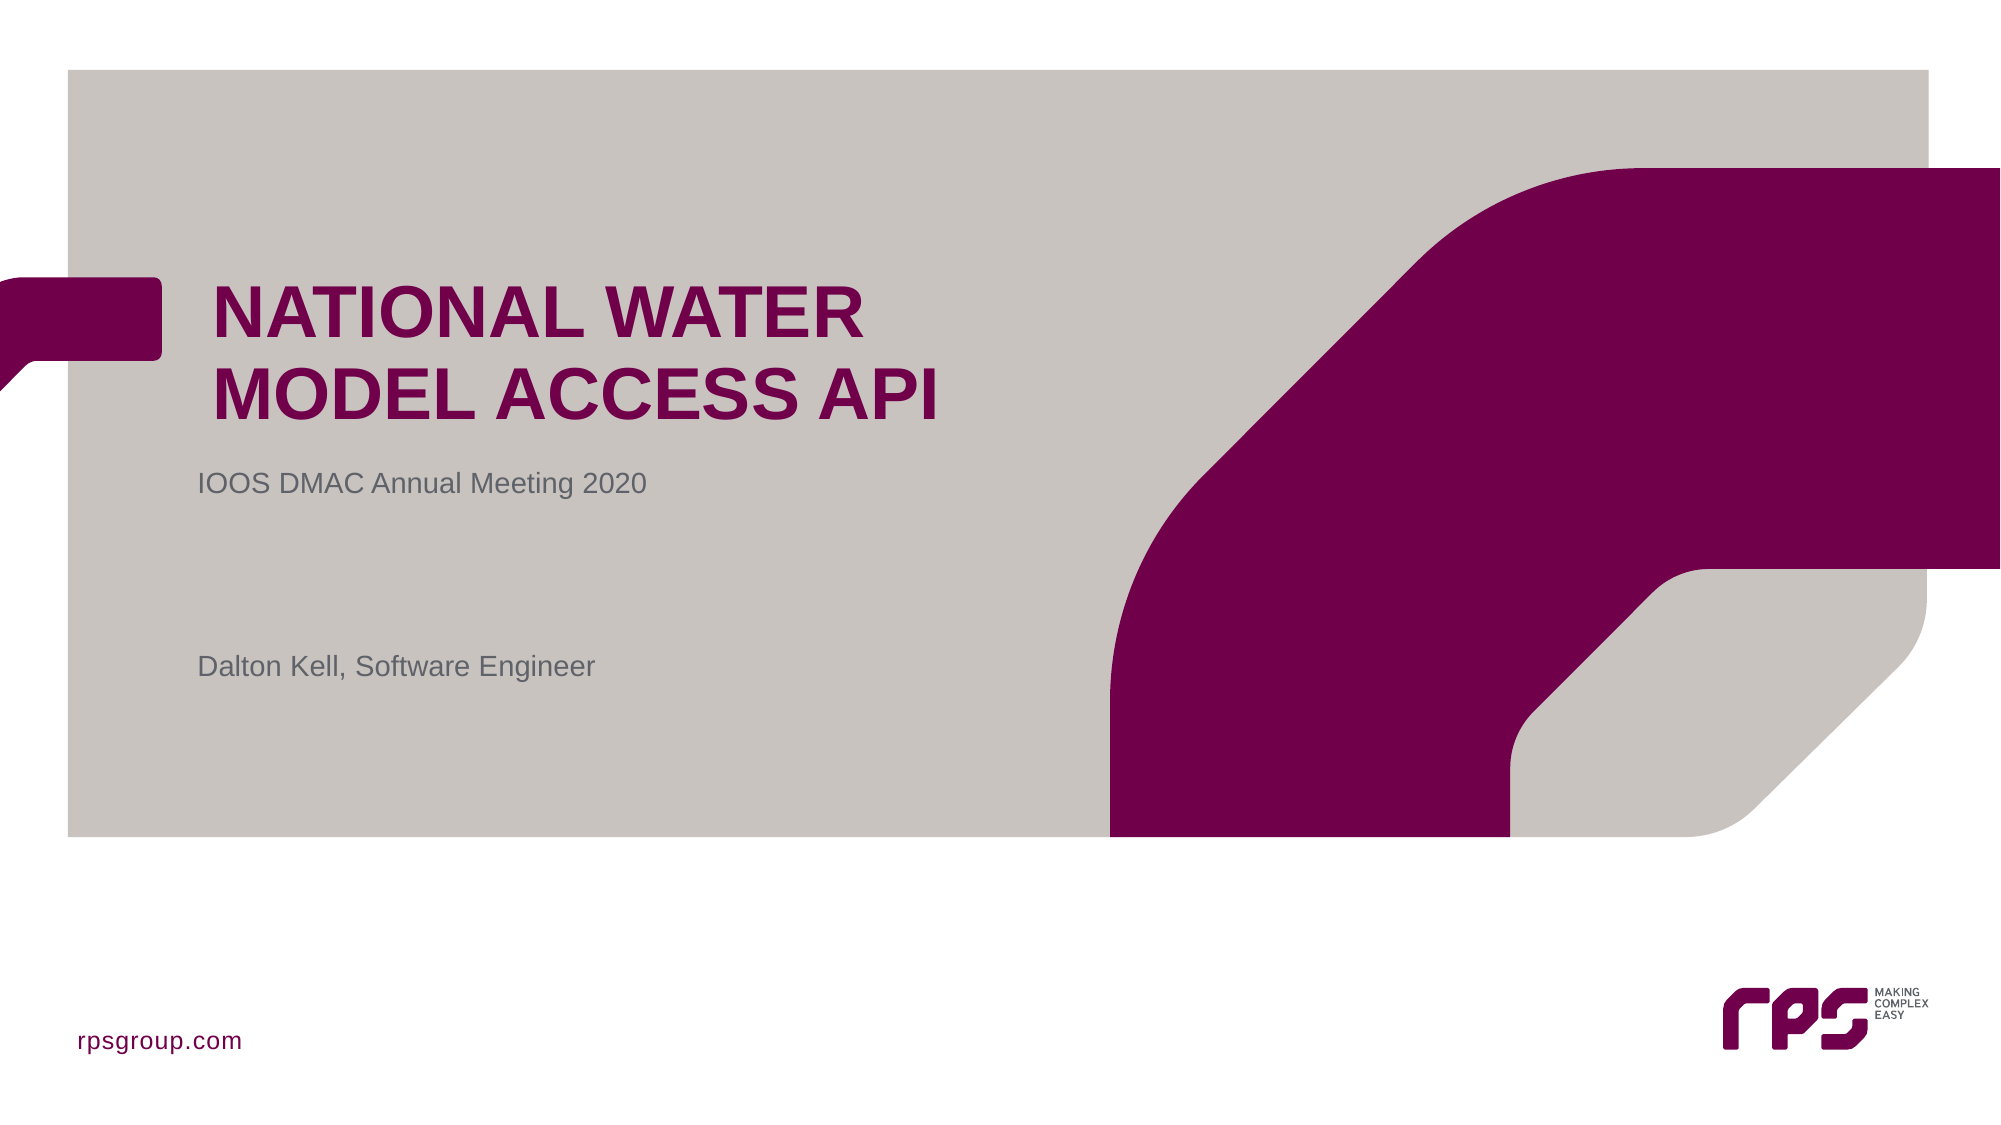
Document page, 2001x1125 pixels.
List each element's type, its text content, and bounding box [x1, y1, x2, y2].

title National Water Model Access API [197, 264, 1088, 444]
list IOOS DMAC Annual Meeting 2020 Dalton Kell, Software Engineer [197, 466, 1088, 557]
